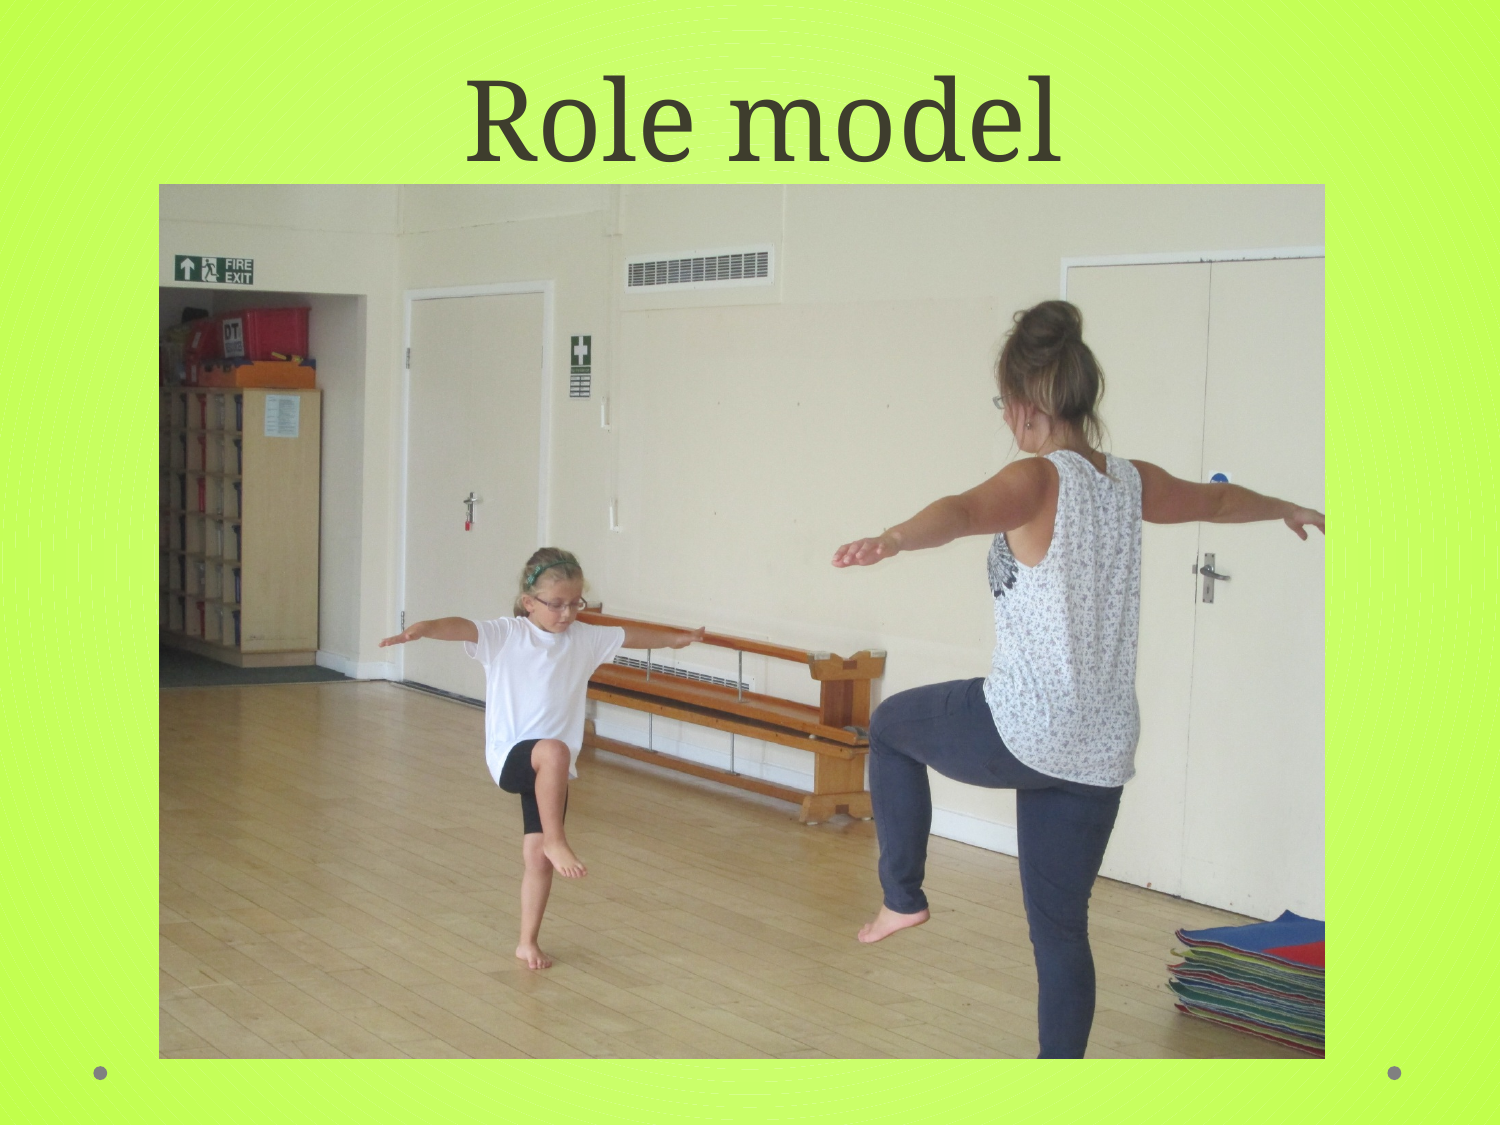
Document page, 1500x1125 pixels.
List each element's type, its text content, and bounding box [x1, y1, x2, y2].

picture [159, 184, 1325, 1060]
title Role model [88, 19, 1439, 192]
